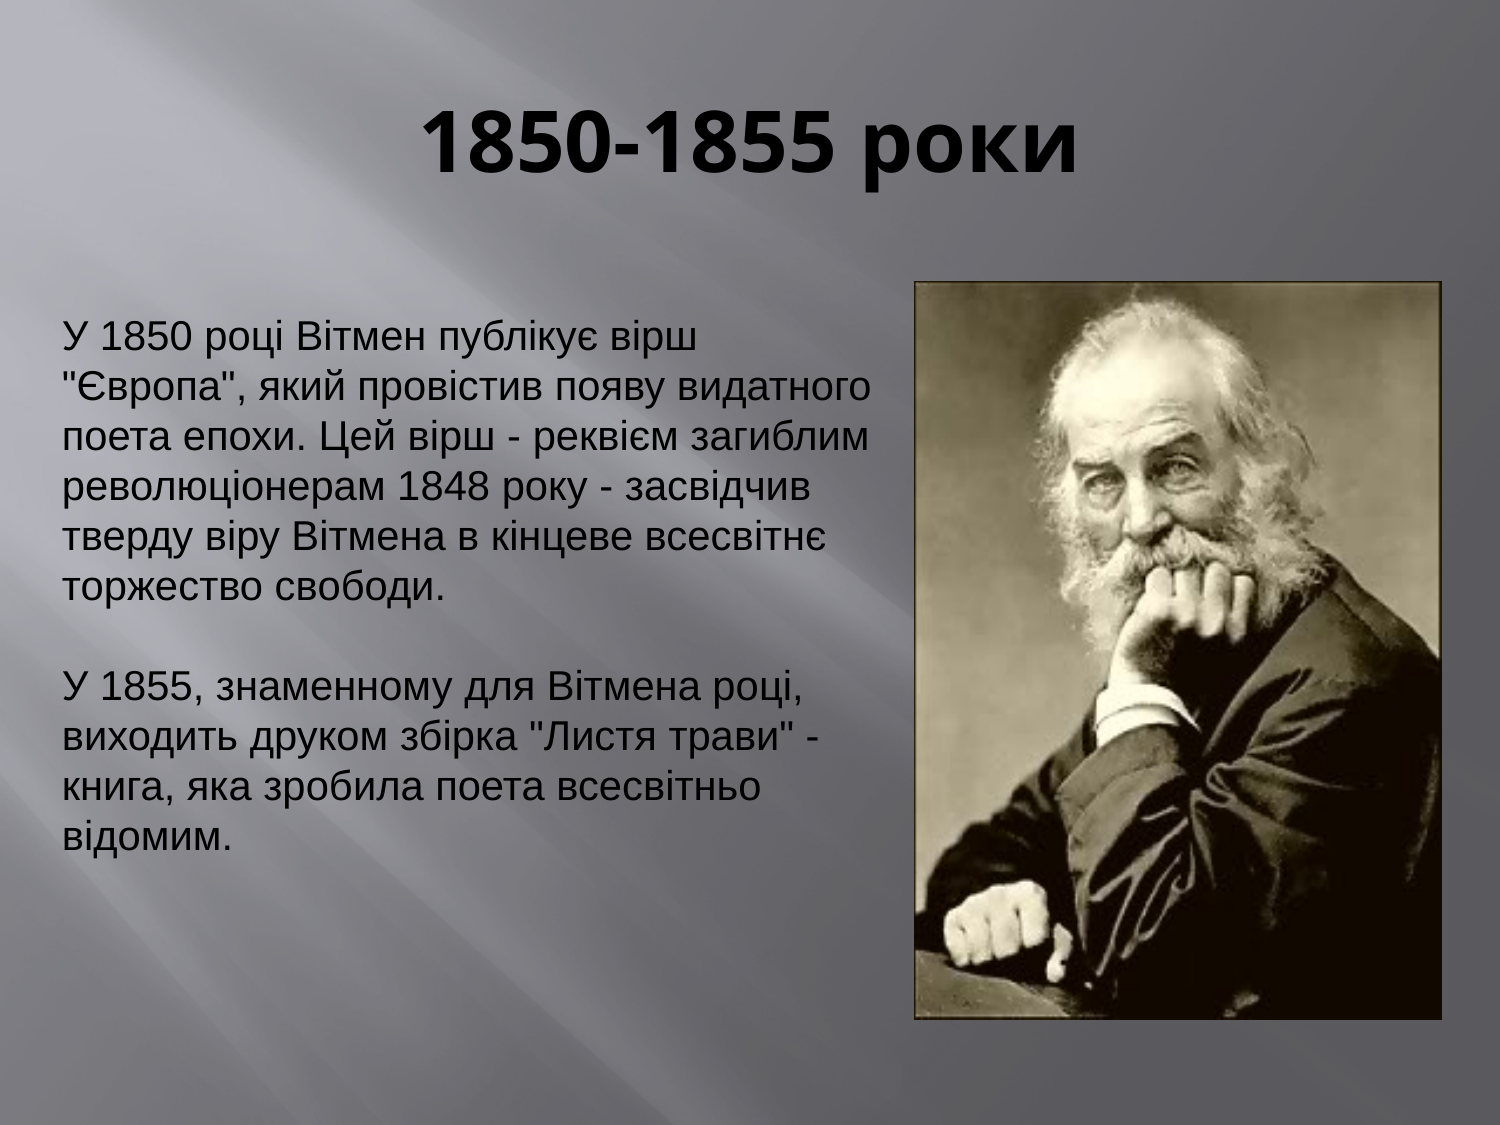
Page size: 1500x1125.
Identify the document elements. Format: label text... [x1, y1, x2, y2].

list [913, 280, 1442, 1020]
text_box У 1850 році Вітмен публікує вірш "Європа", який провістив появу видатного поета епохи. Цей вірш - реквієм загиблим революціонерам 1848 року - засвідчив тверду віру Вітмена в кінцеве всесвітнє торжество свободи. У 1855, знаменному для Вітмена році, виходить друком збірка "Листя трави" - книга, яка зробила поета всесвітньо відомим. [46, 300, 891, 967]
title 1850-1855 роки [75, 45, 1425, 233]
